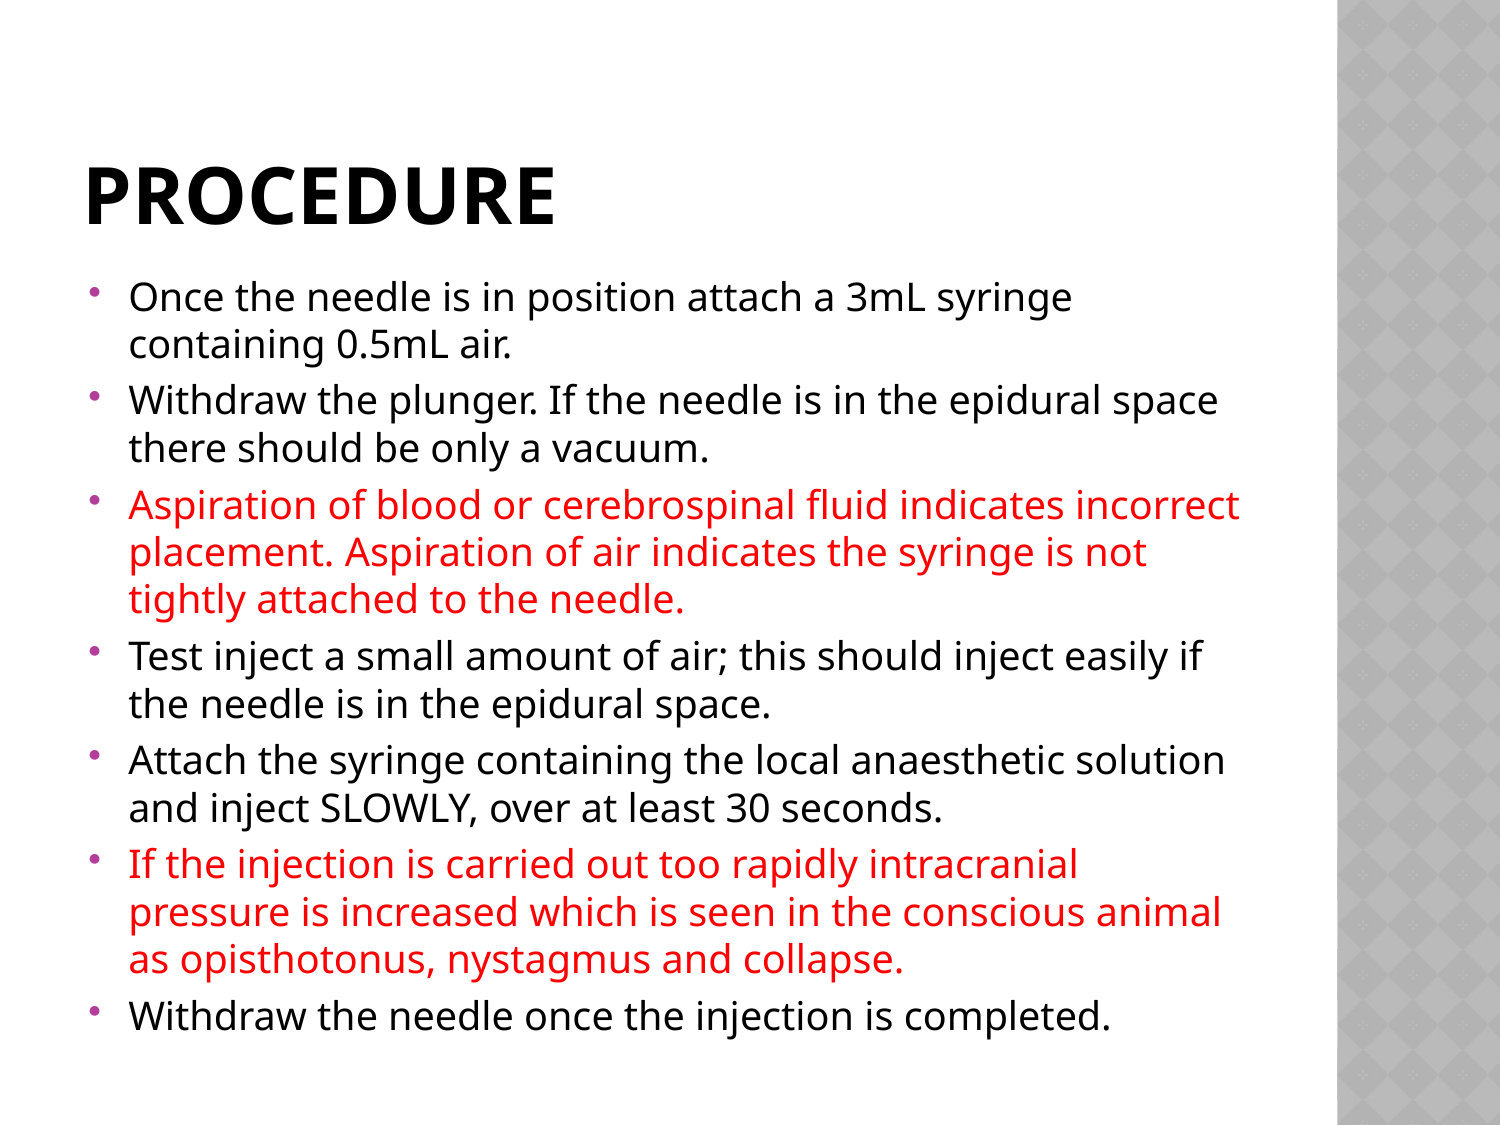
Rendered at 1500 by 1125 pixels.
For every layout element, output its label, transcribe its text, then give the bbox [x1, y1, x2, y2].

title Procedure [75, 52, 1263, 240]
list Once the needle is in position attach a 3mL syringe containing 0.5mL air. Withdraw the plunger. If the needle is in the epidural space there should be only a vacuum. Aspiration of blood or cerebrospinal fluid indicates incorrect placement. Aspiration of air indicates the syringe is not tightly attached to the needle. Test inject a small amount of air; this should inject easily if the needle is in the epidural space. Attach the syringe containing the local anaesthetic solution and inject SLOWLY, over at least 30 seconds. If the injection is carried out too rapidly intracranial pressure is increased which is seen in the conscious animal as opisthotonus, nystagmus and collapse. Withdraw the needle once the injection is completed. [75, 264, 1263, 1059]
